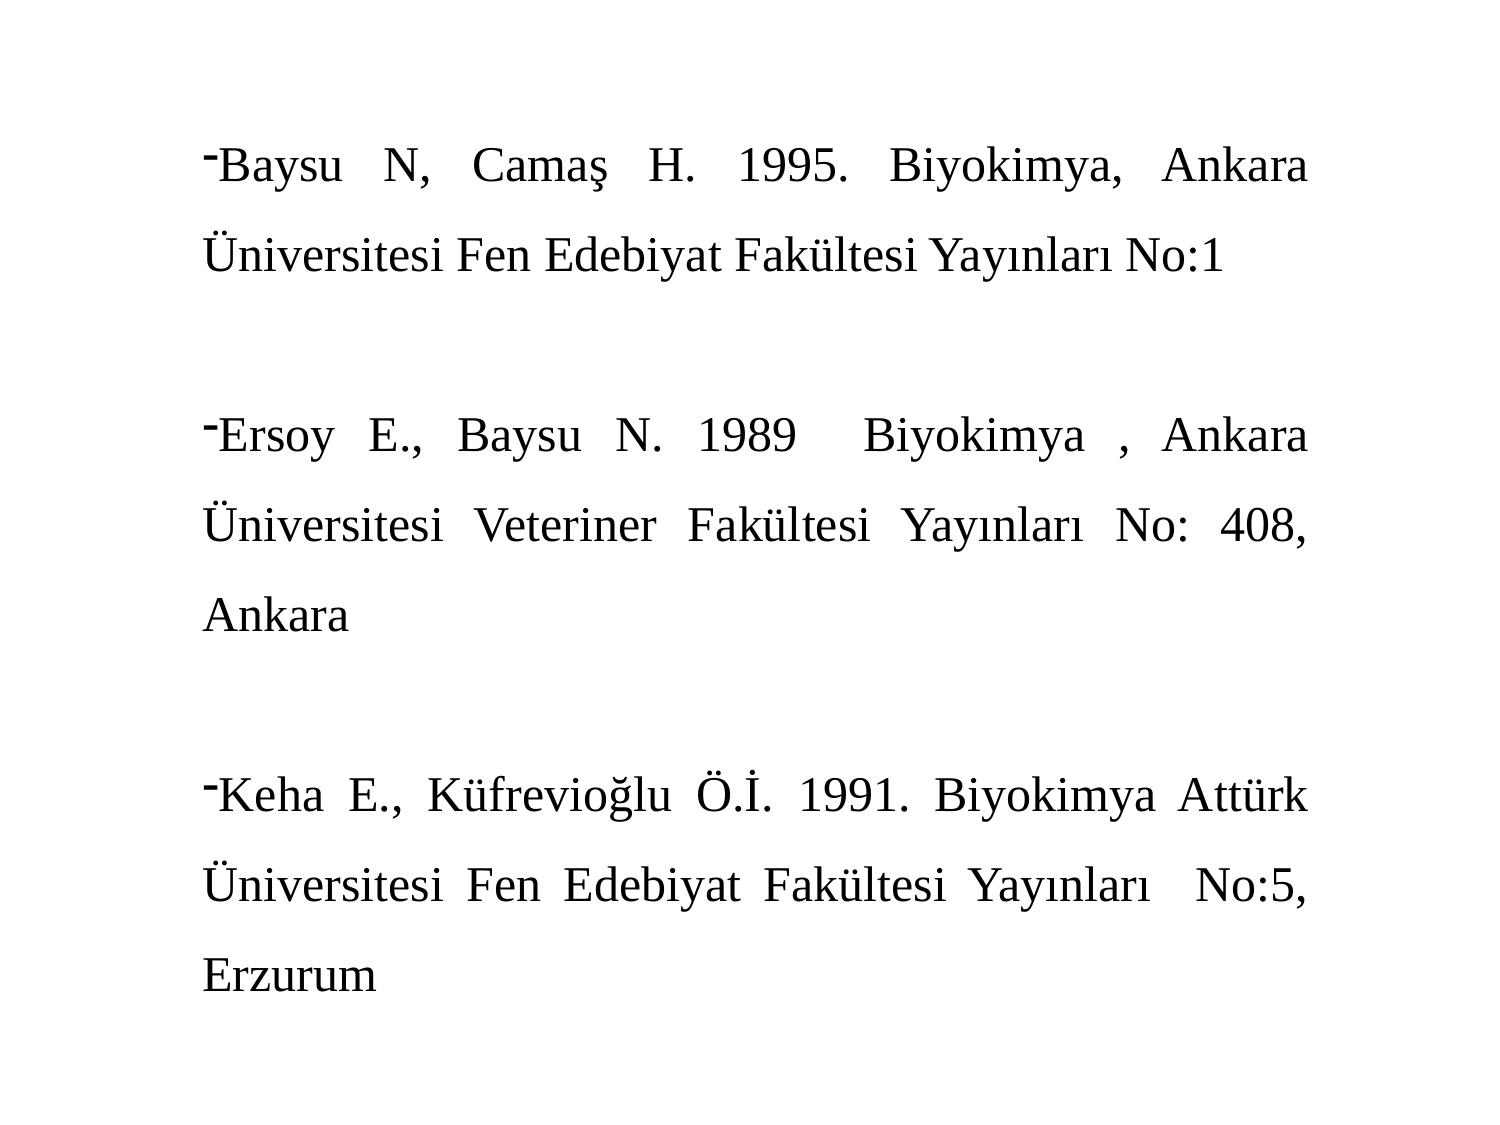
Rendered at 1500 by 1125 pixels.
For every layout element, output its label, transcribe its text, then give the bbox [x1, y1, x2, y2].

text_box Baysu N, Camaş H. 1995. Biyokimya, Ankara Üniversitesi Fen Edebiyat Fakültesi Yayınları No:1 Ersoy E., Baysu N. 1989 Biyokimya , Ankara Üniversitesi Veteriner Fakültesi Yayınları No: 408, Ankara Keha E., Küfrevioğlu Ö.İ. 1991. Biyokimya Attürk Üniversitesi Fen Edebiyat Fakültesi Yayınları No:5, Erzurum [187, 93, 1325, 1009]
